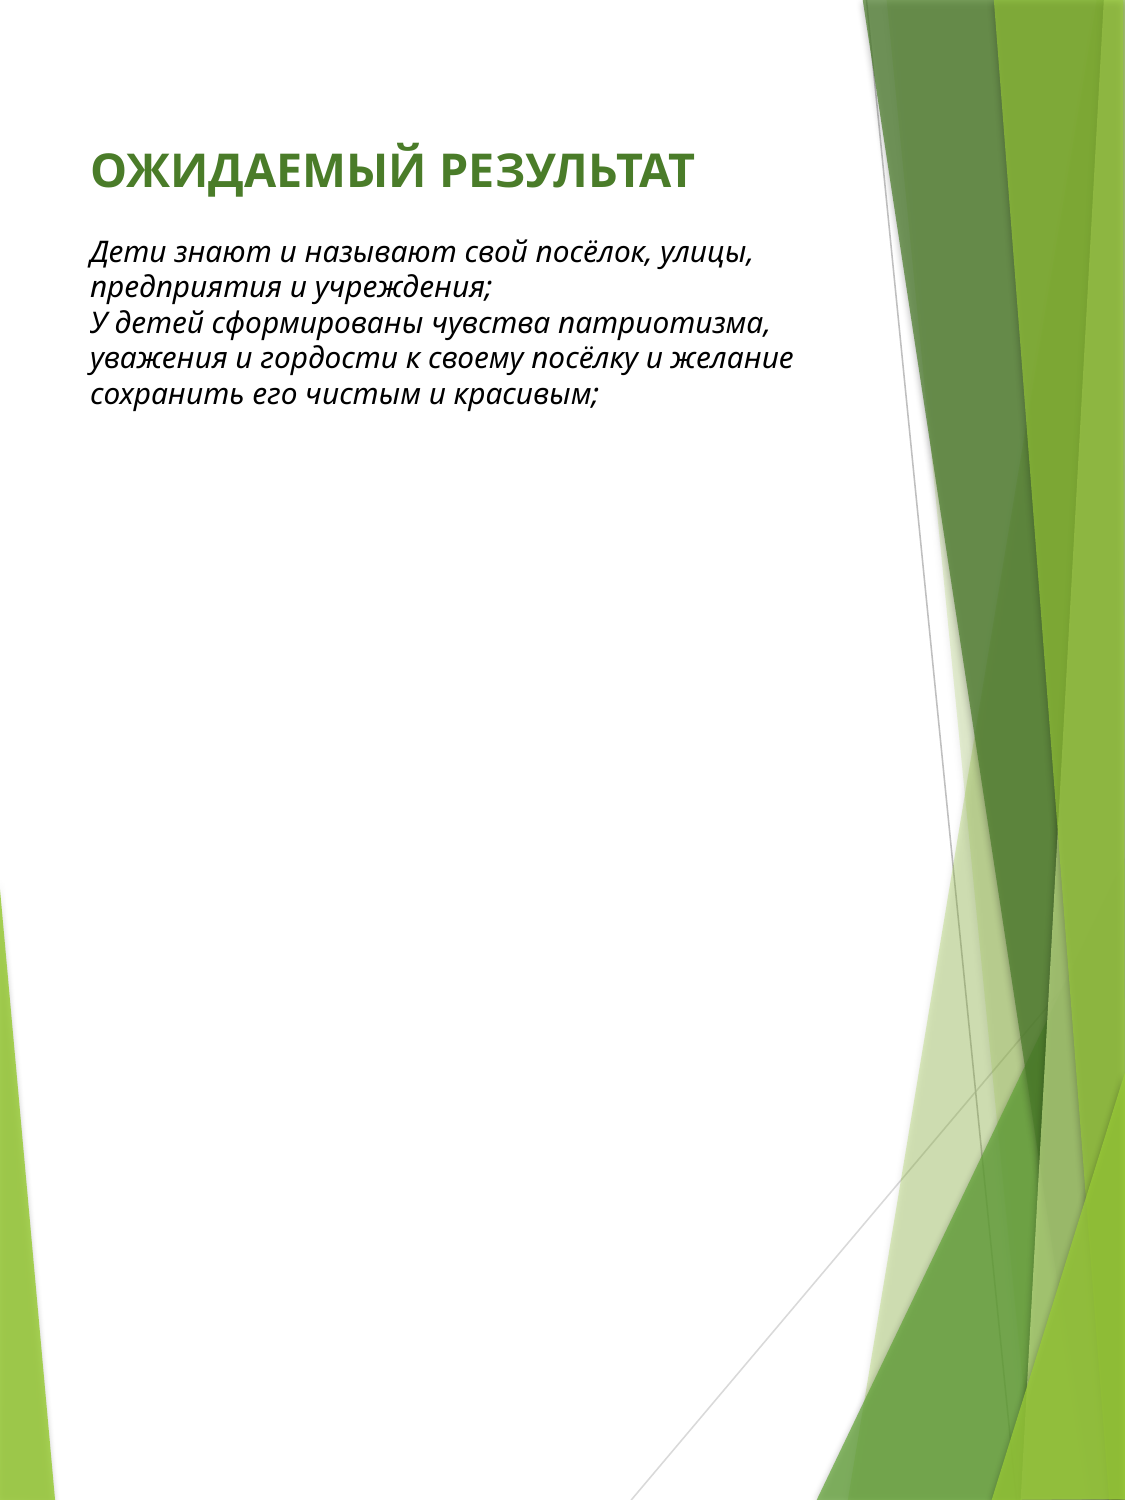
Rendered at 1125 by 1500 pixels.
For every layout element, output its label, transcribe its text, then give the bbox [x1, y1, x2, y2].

title ОЖИДАЕМЫЙ РЕЗУЛЬТАТ Дети знают и называют свой посёлок, улицы, предприятия и учреждения; У детей сформированы чувства патриотизма, уважения и гордости к своему посёлку и желание сохранить его чистым и красивым; [75, 133, 856, 423]
